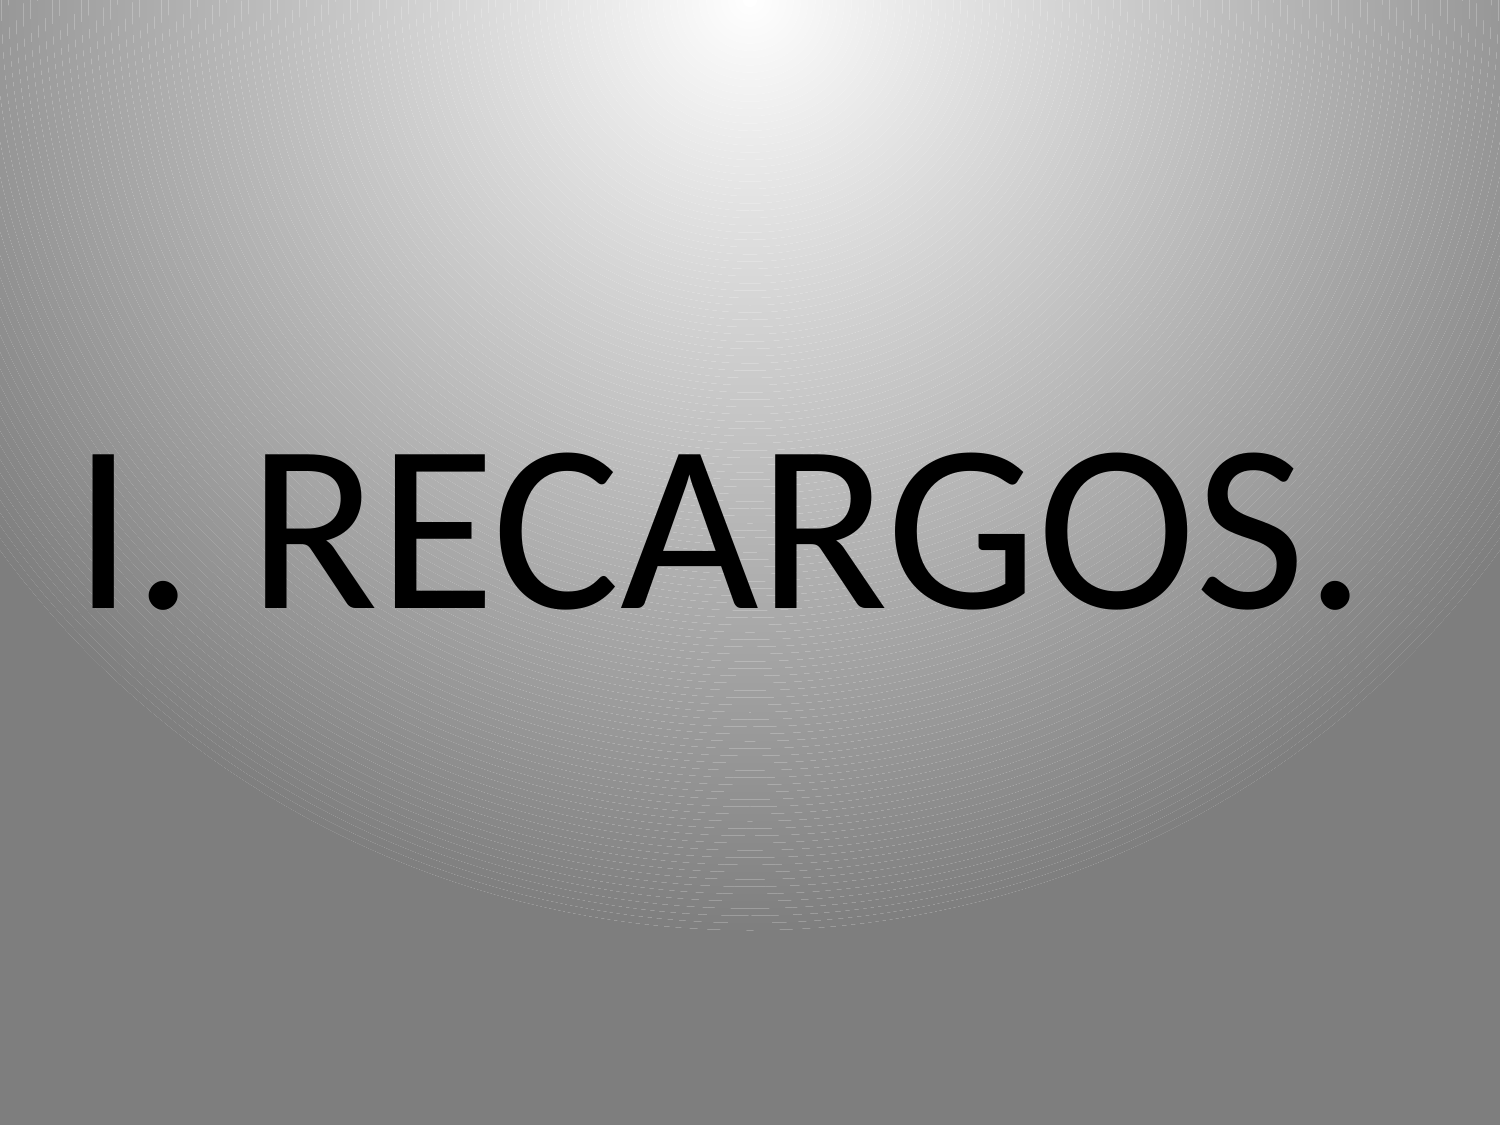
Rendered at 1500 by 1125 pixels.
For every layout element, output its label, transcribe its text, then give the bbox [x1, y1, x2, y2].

list I. RECARGOS. [58, 361, 1442, 717]
